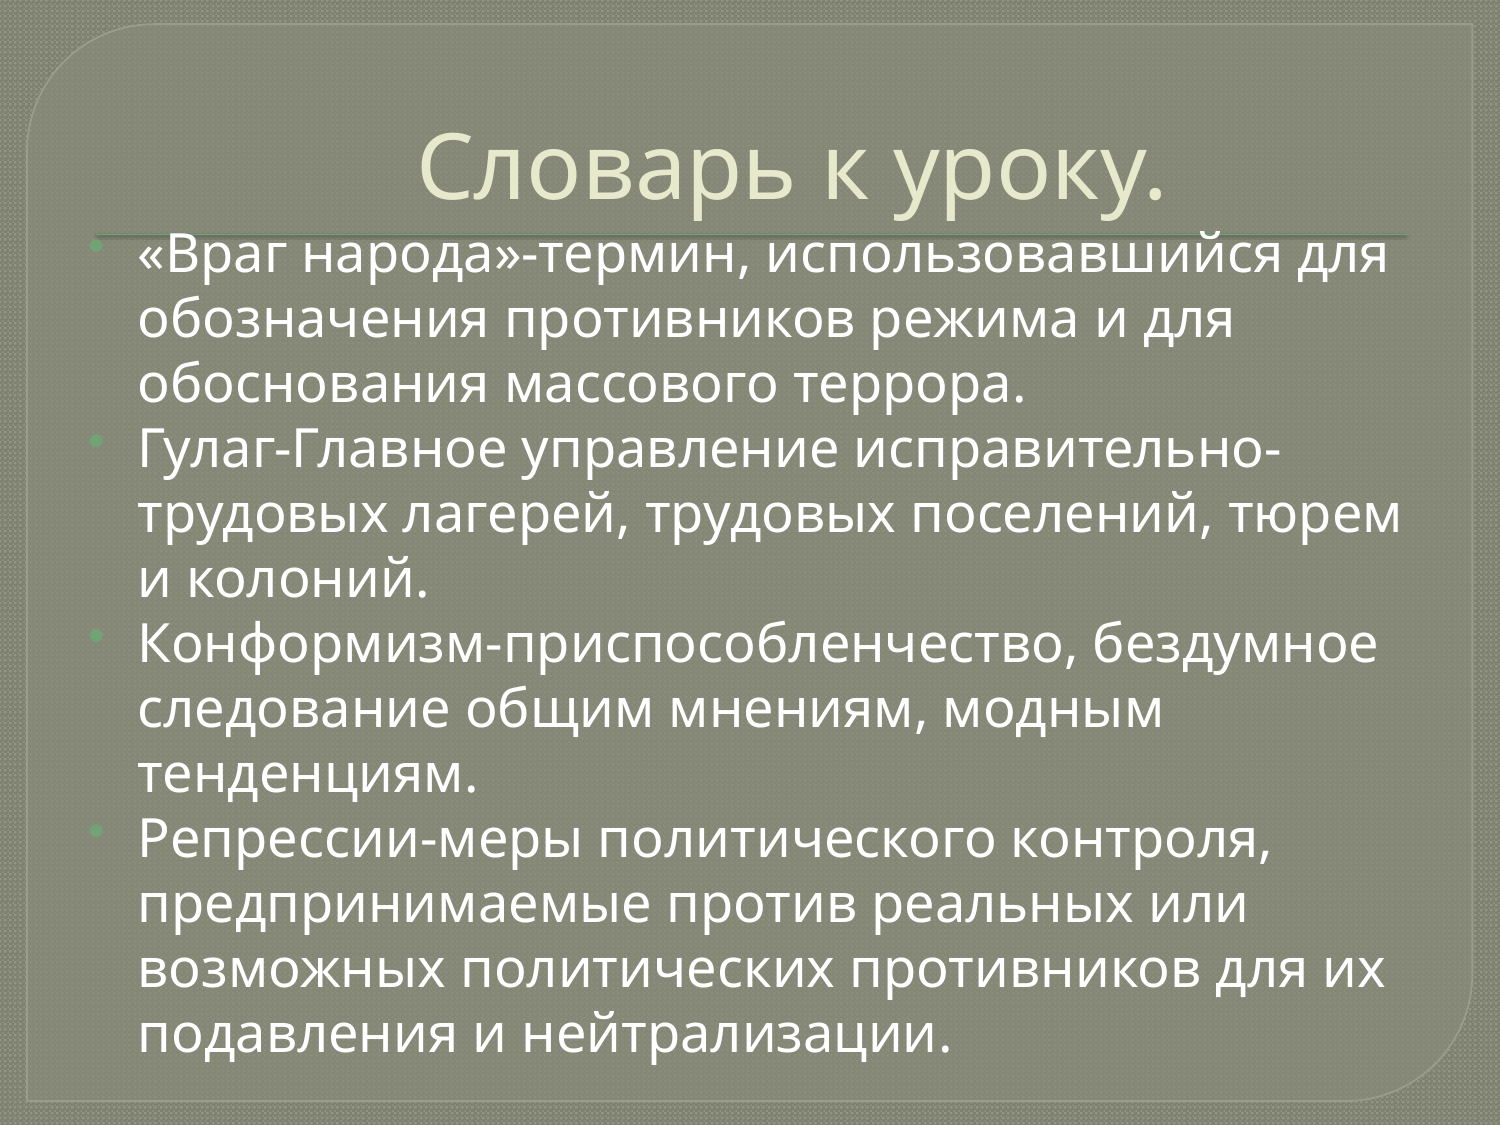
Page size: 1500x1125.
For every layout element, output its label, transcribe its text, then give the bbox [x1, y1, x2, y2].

list «Враг народа»-термин, использовавшийся для обозначения противников режима и для обоснования массового террора. Гулаг-Главное управление исправительно-трудовых лагерей, трудовых поселений, тюрем и колоний. Конформизм-приспособленчество, бездумное следование общим мнениям, модным тенденциям. Репрессии-меры политического контроля, предпринимаемые против реальных или возможных политических противников для их подавления и нейтрализации. [75, 210, 1425, 832]
title Словарь к уроку. [328, 24, 1184, 210]
